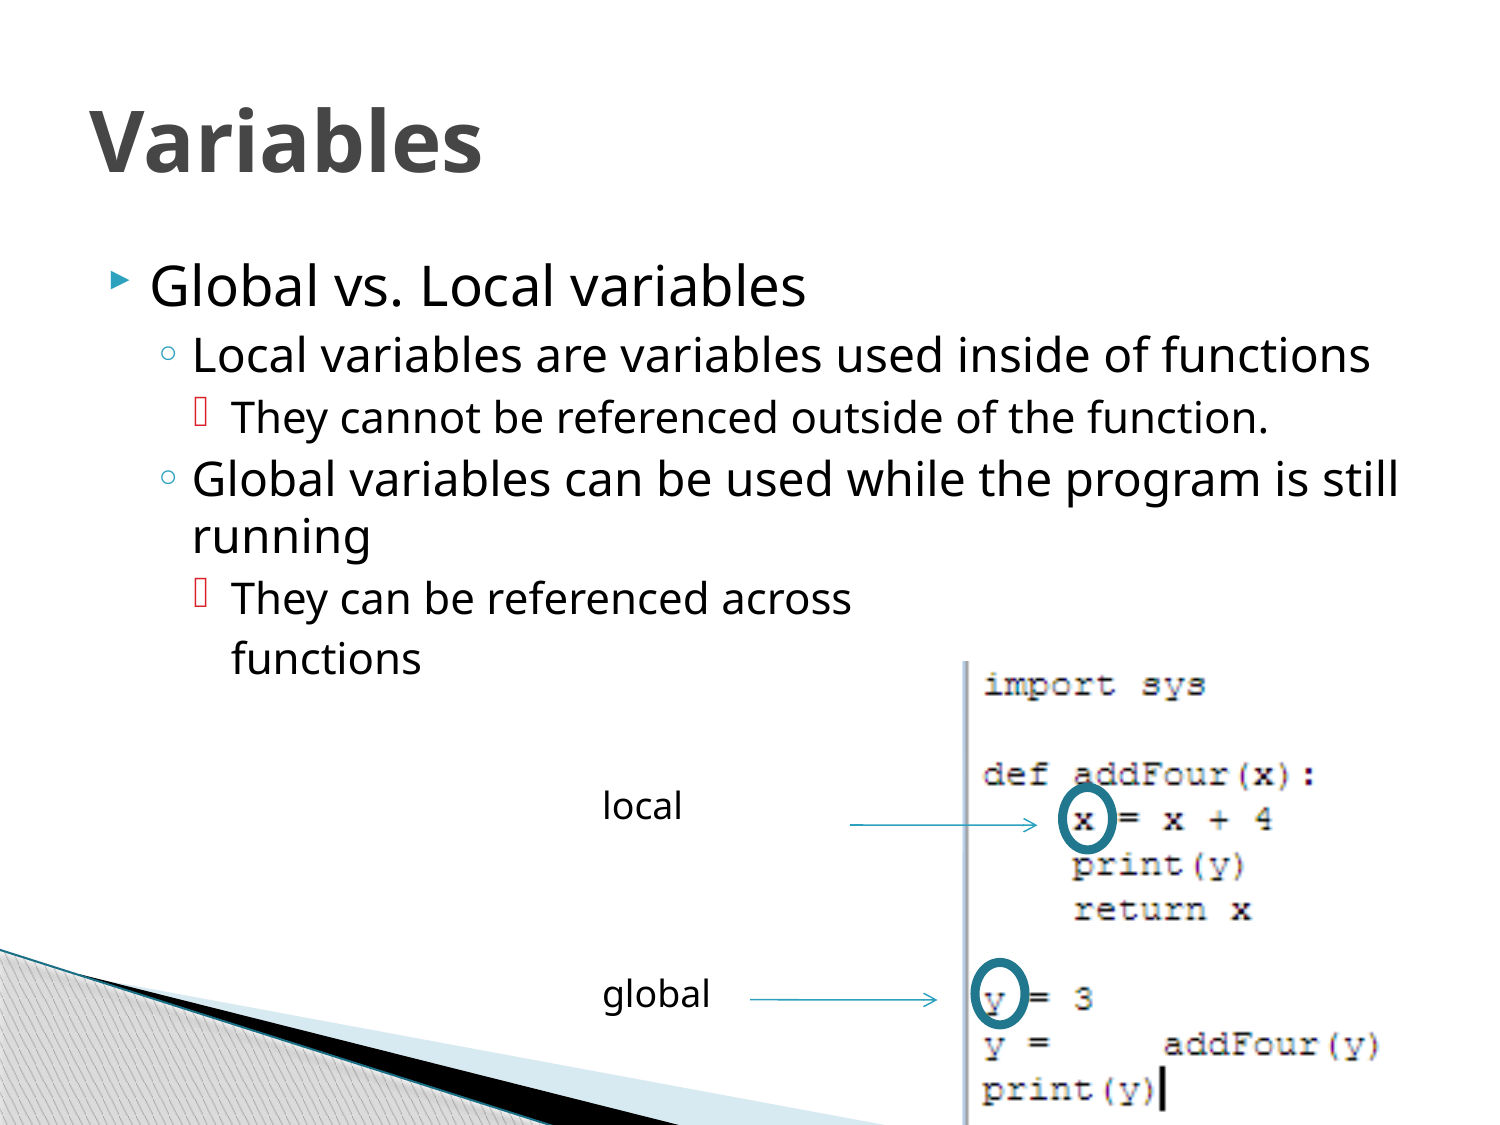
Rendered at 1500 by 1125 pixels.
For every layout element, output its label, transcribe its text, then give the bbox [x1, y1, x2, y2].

list Global vs. Local variables Local variables are variables used inside of functions They cannot be referenced outside of the function. Global variables can be used while the program is still running They can be referenced across functions [75, 243, 1425, 986]
picture [962, 661, 1413, 1125]
text_box global [587, 962, 750, 1023]
text_box local [587, 774, 725, 835]
title Variables [75, 45, 1425, 233]
